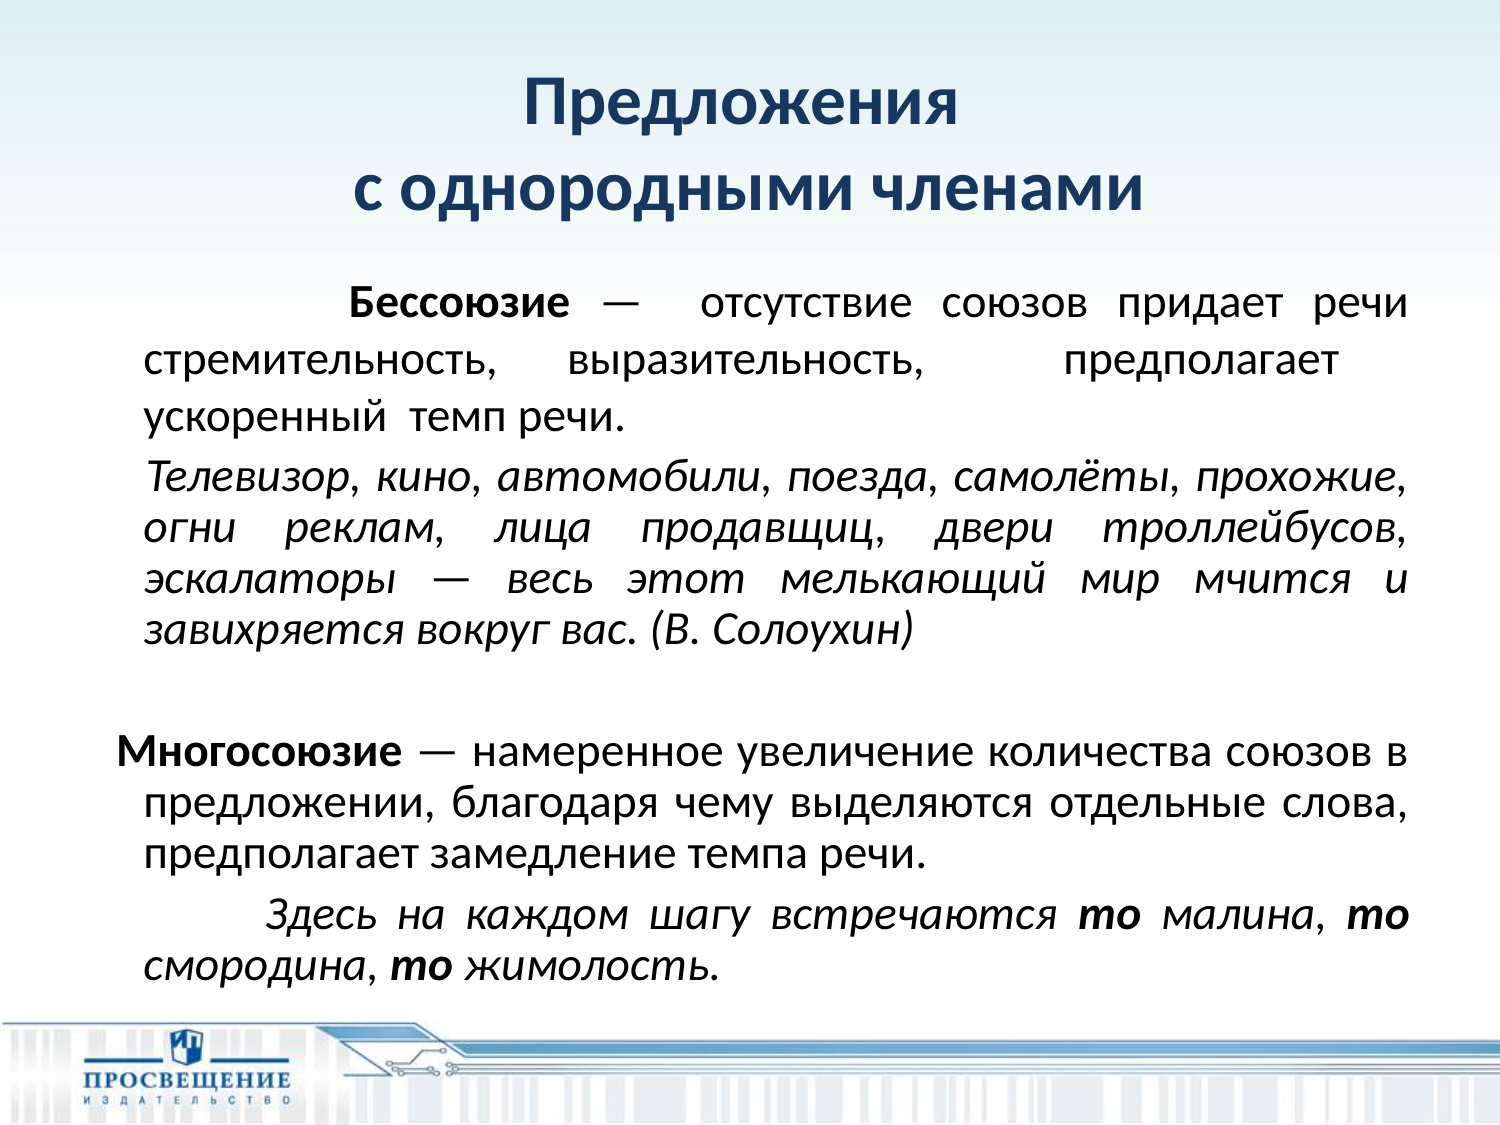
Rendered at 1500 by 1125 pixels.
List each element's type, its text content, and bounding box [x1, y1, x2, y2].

title Предложения с однородными членами [75, 45, 1425, 233]
list Бессоюзие — отсутствие союзов придает речи стремительность, выразительность, предполагает ускоренный темп речи. Телевизор, кино, автомобили, поезда, самолёты, прохожие, огни реклам, лица продавщиц, двери троллейбусов, эскалаторы — весь этот мелькающий мир мчится и завихряется вокруг вас. (В. Солоухин) Многосоюзие — намеренное увеличение количества союзов в предложении, благодаря чему выделяются отдельные слова, предполагает замедление темпа речи. Здесь на каждом шагу встречаются то малина, то смородина, то жимолость. [75, 262, 1425, 1005]
picture [0, 0, 1500, 1125]
